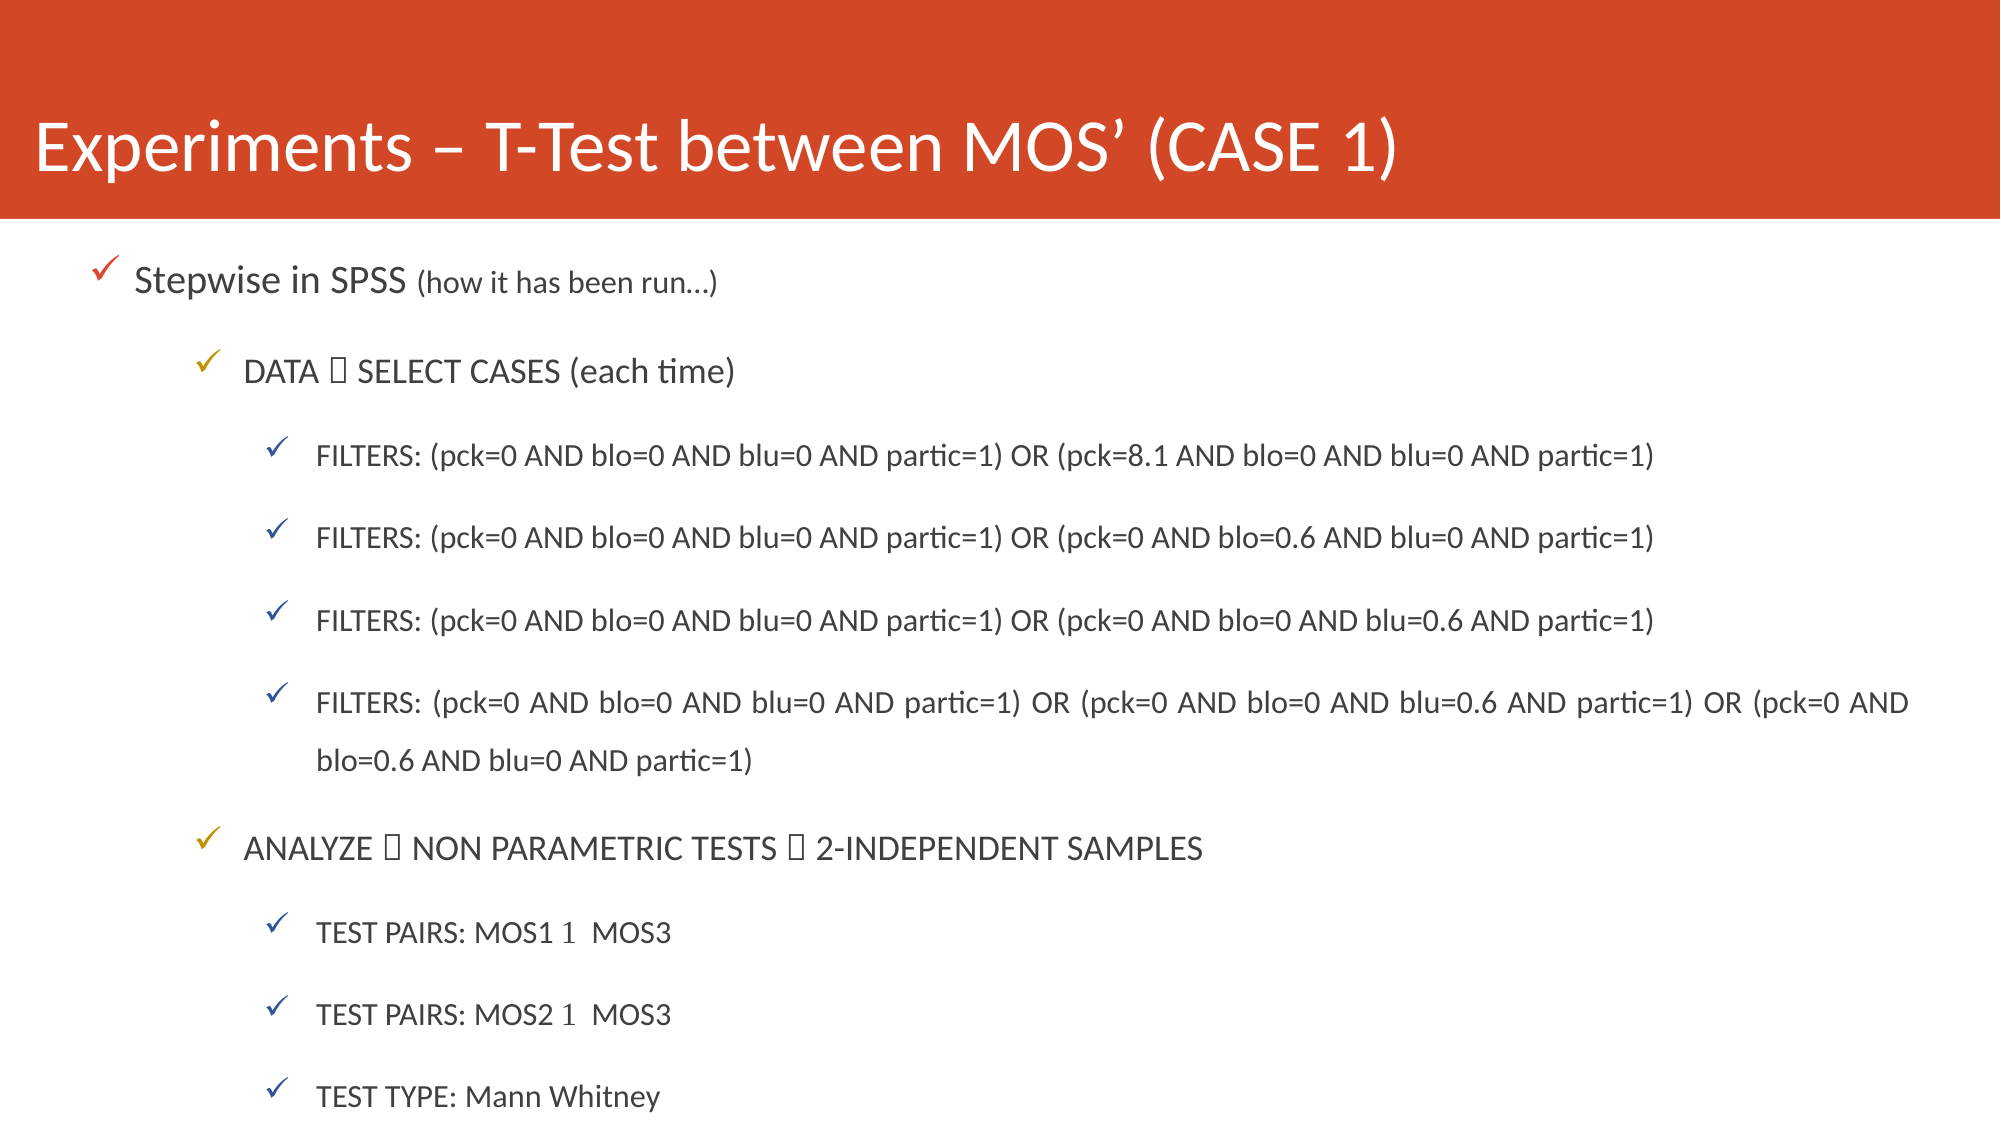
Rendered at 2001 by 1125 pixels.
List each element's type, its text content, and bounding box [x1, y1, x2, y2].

list Stepwise in SPSS (how it has been run…) DATA  SELECT CASES (each time) FILTERS: (pck=0 AND blo=0 AND blu=0 AND partic=1) OR (pck=8.1 AND blo=0 AND blu=0 AND partic=1) FILTERS: (pck=0 AND blo=0 AND blu=0 AND partic=1) OR (pck=0 AND blo=0.6 AND blu=0 AND partic=1) FILTERS: (pck=0 AND blo=0 AND blu=0 AND partic=1) OR (pck=0 AND blo=0 AND blu=0.6 AND partic=1) FILTERS: (pck=0 AND blo=0 AND blu=0 AND partic=1) OR (pck=0 AND blo=0 AND blu=0.6 AND partic=1) OR (pck=0 AND blo=0.6 AND blu=0 AND partic=1) ANALYZE  NON PARAMETRIC TESTS  2-INDEPENDENT SAMPLES TEST PAIRS: MOS1  MOS3 TEST PAIRS: MOS2  MOS3 TEST TYPE: Mann Whitney [73, 221, 1925, 1125]
title Experiments – T-Test between MOS’ (CASE 1) [19, 19, 1979, 194]
